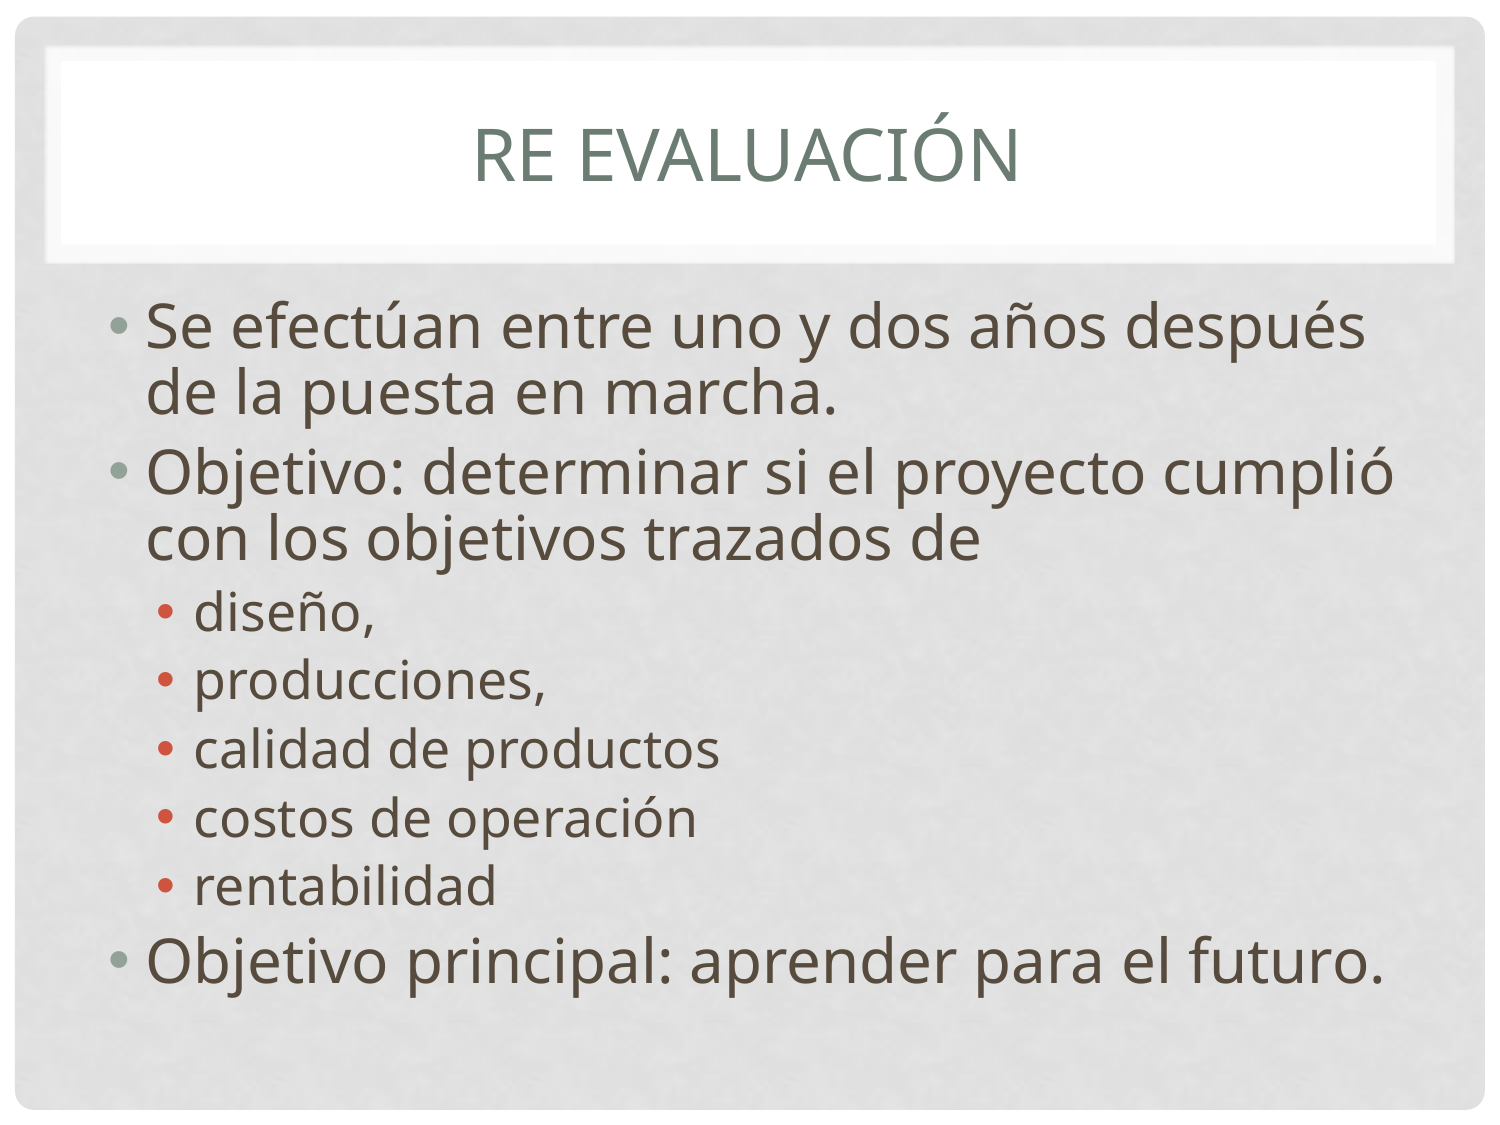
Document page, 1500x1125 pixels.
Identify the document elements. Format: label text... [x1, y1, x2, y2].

list Se efectúan entre uno y dos años después de la puesta en marcha. Objetivo: determinar si el proyecto cumplió con los objetivos trazados de diseño, producciones, calidad de productos costos de operación rentabilidad Objetivo principal: aprender para el futuro. [75, 287, 1425, 1005]
title Re evaluación [69, 66, 1425, 238]
